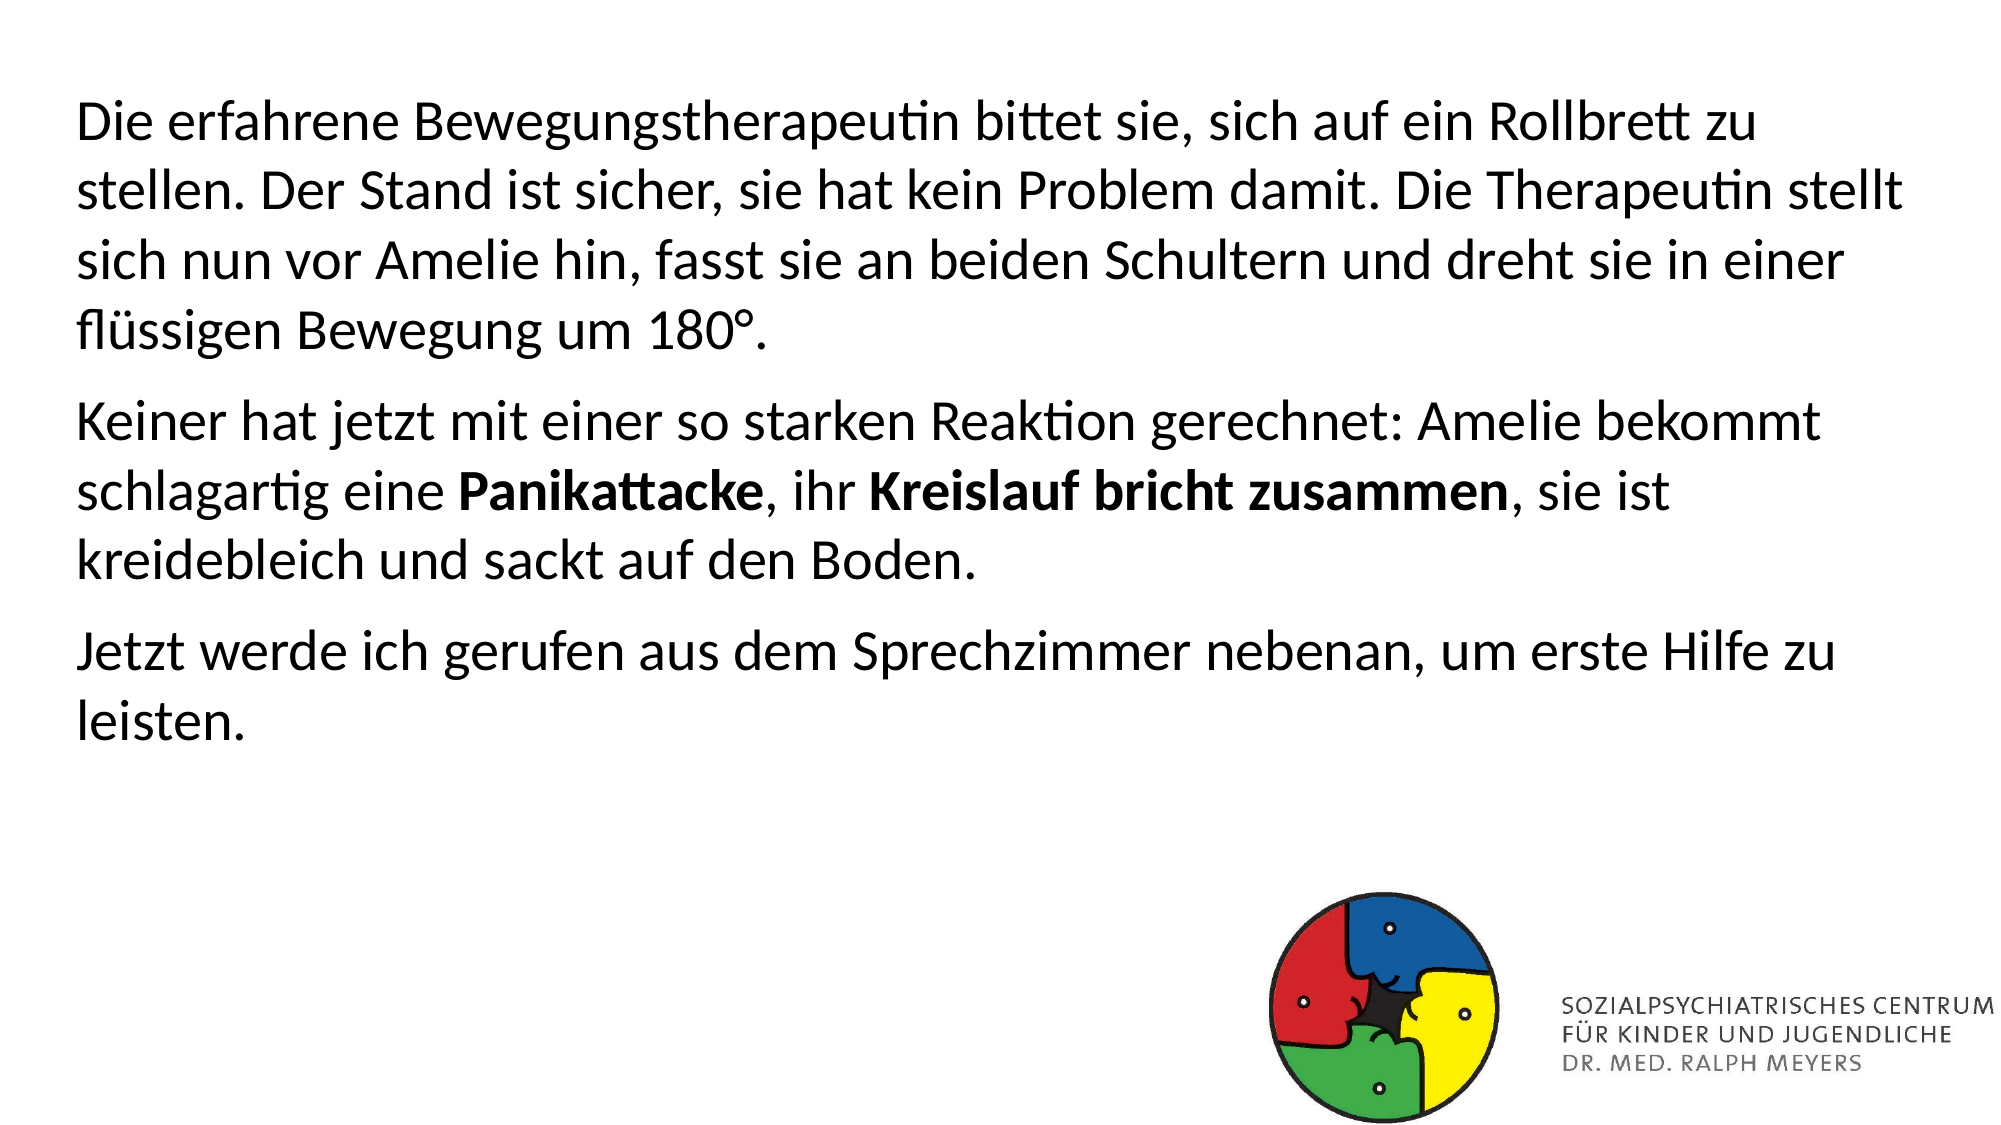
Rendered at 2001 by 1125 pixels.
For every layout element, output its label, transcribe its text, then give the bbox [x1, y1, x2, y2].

picture [1260, 886, 2000, 1125]
list Die erfahrene Bewegungstherapeutin bittet sie, sich auf ein Rollbrett zu stellen. Der Stand ist sicher, sie hat kein Problem damit. Die Therapeutin stellt sich nun vor Amelie hin, fasst sie an beiden Schultern und dreht sie in einer flüssigen Bewegung um 180°. Keiner hat jetzt mit einer so starken Reaktion gerechnet: Amelie bekommt schlagartig eine Panikattacke, ihr Kreislauf bricht zusammen, sie ist kreidebleich und sackt auf den Boden. Jetzt werde ich gerufen aus dem Sprechzimmer nebenan, um erste Hilfe zu leisten. [61, 74, 1935, 1025]
